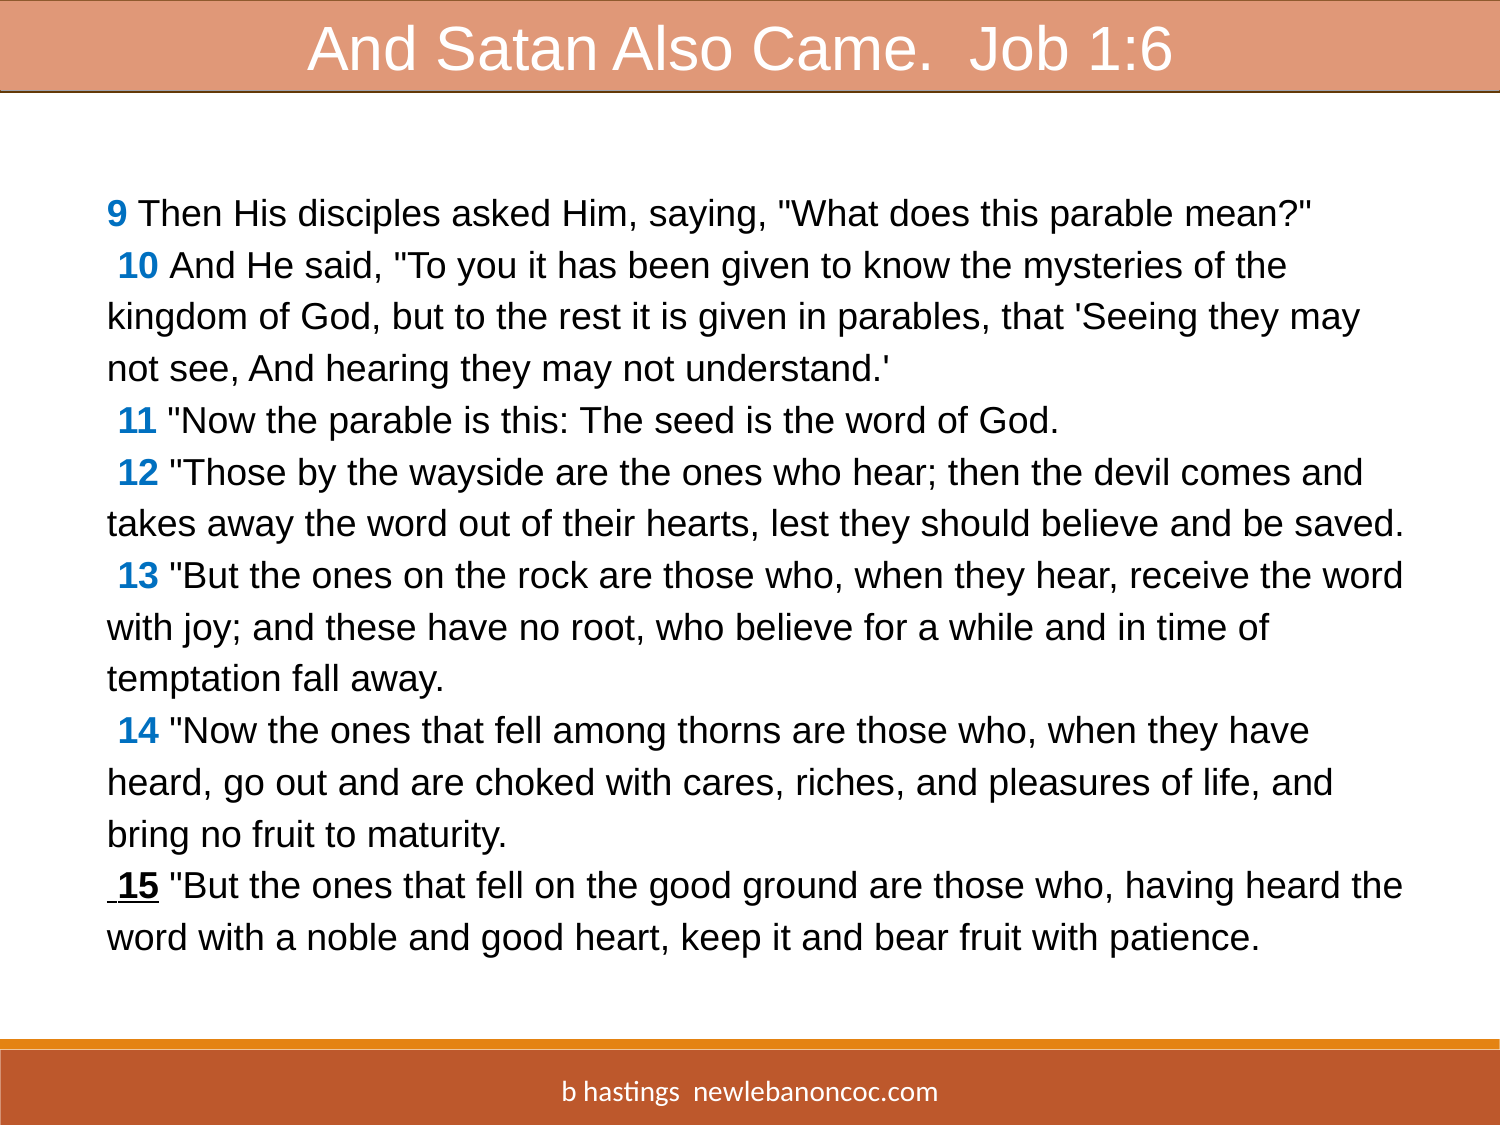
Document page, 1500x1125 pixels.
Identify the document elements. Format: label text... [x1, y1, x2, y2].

footer b hastings newlebanoncoc.com [453, 1059, 1047, 1120]
text_box 9 Then His disciples asked Him, saying, "What does this parable mean?" 10 And He said, "To you it has been given to know the mysteries of the kingdom of God, but to the rest it is given in parables, that 'Seeing they may not see, And hearing they may not understand.' 11 "Now the parable is this: The seed is the word of God. 12 "Those by the wayside are the ones who hear; then the devil comes and takes away the word out of their hearts, lest they should believe and be saved. 13 "But the ones on the rock are those who, when they hear, receive the word with joy; and these have no root, who believe for a while and in time of temptation fall away. 14 "Now the ones that fell among thorns are those who, when they have heard, go out and are choked with cares, riches, and pleasures of life, and bring no fruit to maturity. 15 "But the ones that fell on the good ground are those who, having heard the word with a noble and good heart, keep it and bear fruit with patience. [92, 174, 1422, 966]
text_box And Satan Also Came. Job 1:6 [0, 0, 1500, 91]
